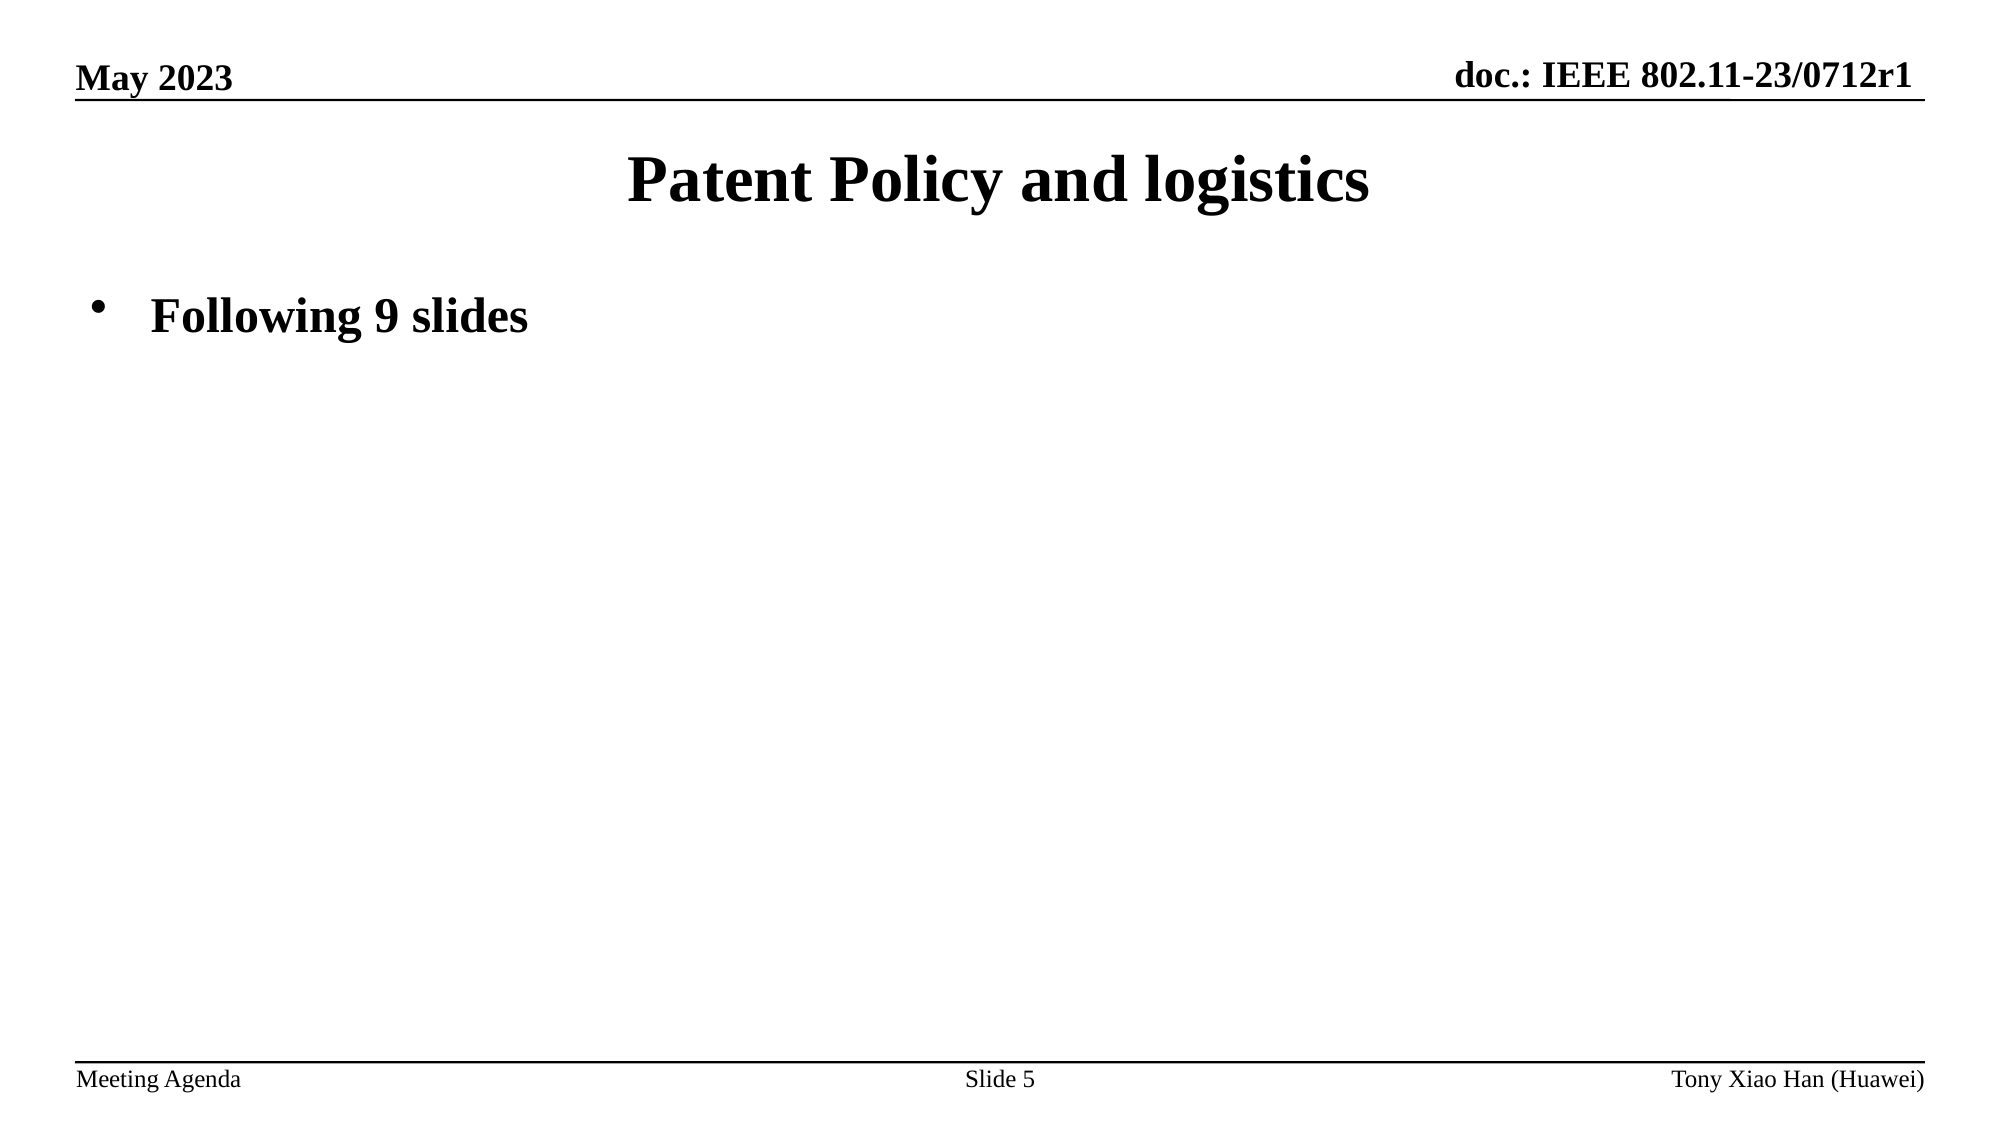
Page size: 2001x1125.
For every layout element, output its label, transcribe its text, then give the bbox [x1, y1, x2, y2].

text_box Following 9 slides [75, 274, 1925, 950]
text_box Patent Policy and logistics [362, 87, 1638, 263]
